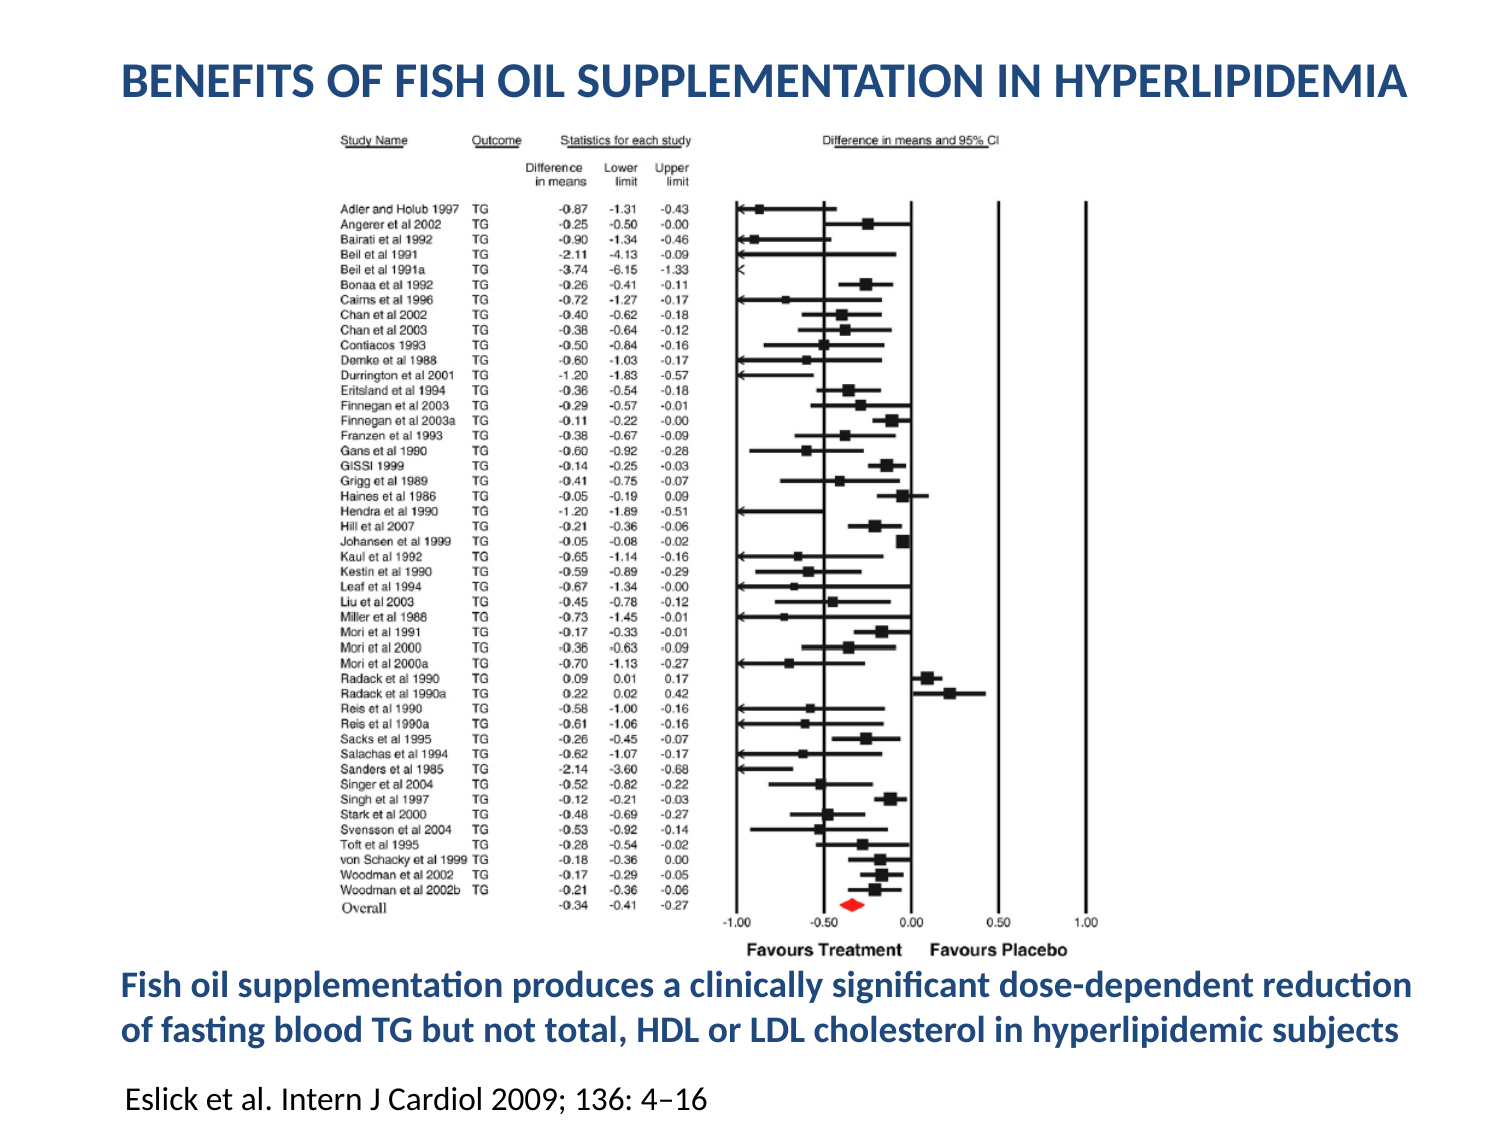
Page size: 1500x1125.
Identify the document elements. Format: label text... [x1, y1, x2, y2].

picture [324, 125, 1129, 975]
text_box BENEFITS OF FISH OIL SUPPLEMENTATION IN HYPERLIPIDEMIA [106, 40, 1424, 115]
text_box Fish oil supplementation produces a clinically significant dose-dependent reduction of fasting blood TG but not total, HDL or LDL cholesterol in hyperlipidemic subjects [106, 952, 1447, 1057]
text_box Eslick et al. Intern J Cardiol 2009; 136: 4–16 [110, 1069, 724, 1125]
